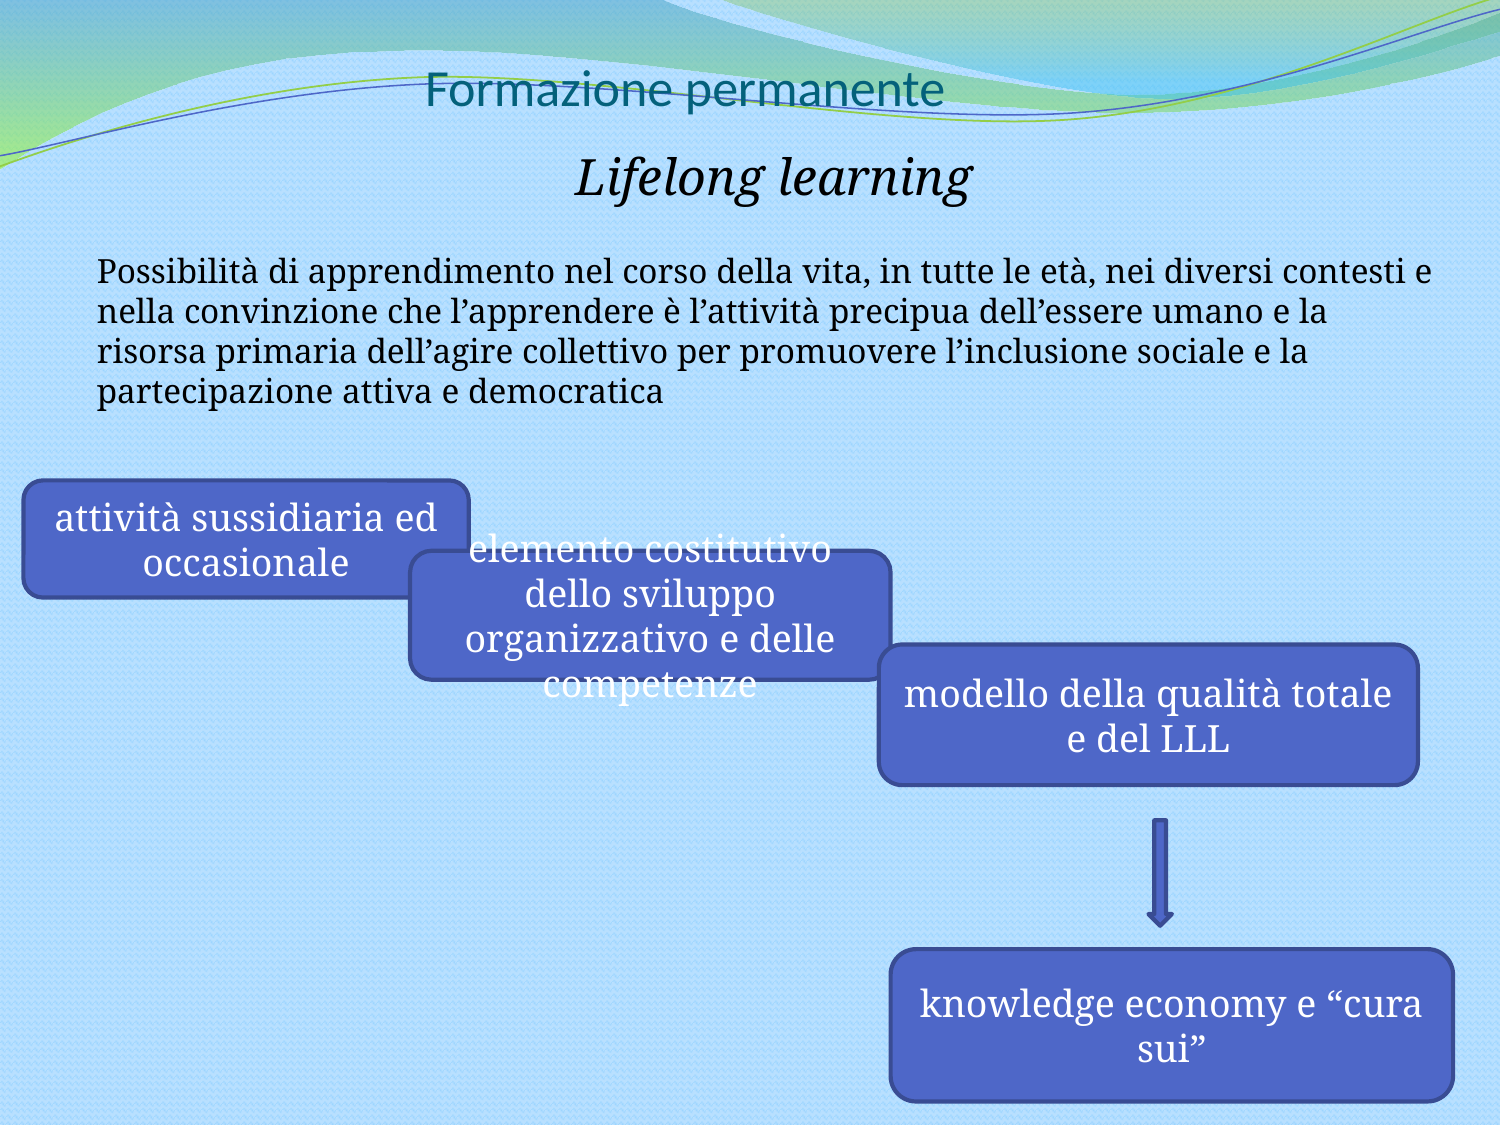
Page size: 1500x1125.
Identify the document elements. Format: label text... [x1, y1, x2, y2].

text_box elemento costitutivo dello sviluppo organizzativo e delle competenze [407, 548, 893, 682]
text_box Formazione permanente [410, 46, 1137, 125]
text_box Lifelong learning Possibilità di apprendimento nel corso della vita, in tutte le età, nei diversi contesti e nella convinzione che l’apprendere è l’attività precipua dell’essere umano e la risorsa primaria dell’agire collettivo per promuovere l’inclusione sociale e la partecipazione attiva e democratica [82, 138, 1454, 728]
text_box [1146, 818, 1174, 928]
text_box knowledge economy e “cura sui” [888, 947, 1456, 1104]
text_box modello della qualità totale e del LLL [876, 642, 1421, 788]
text_box attività sussidiaria ed occasionale [21, 478, 471, 600]
